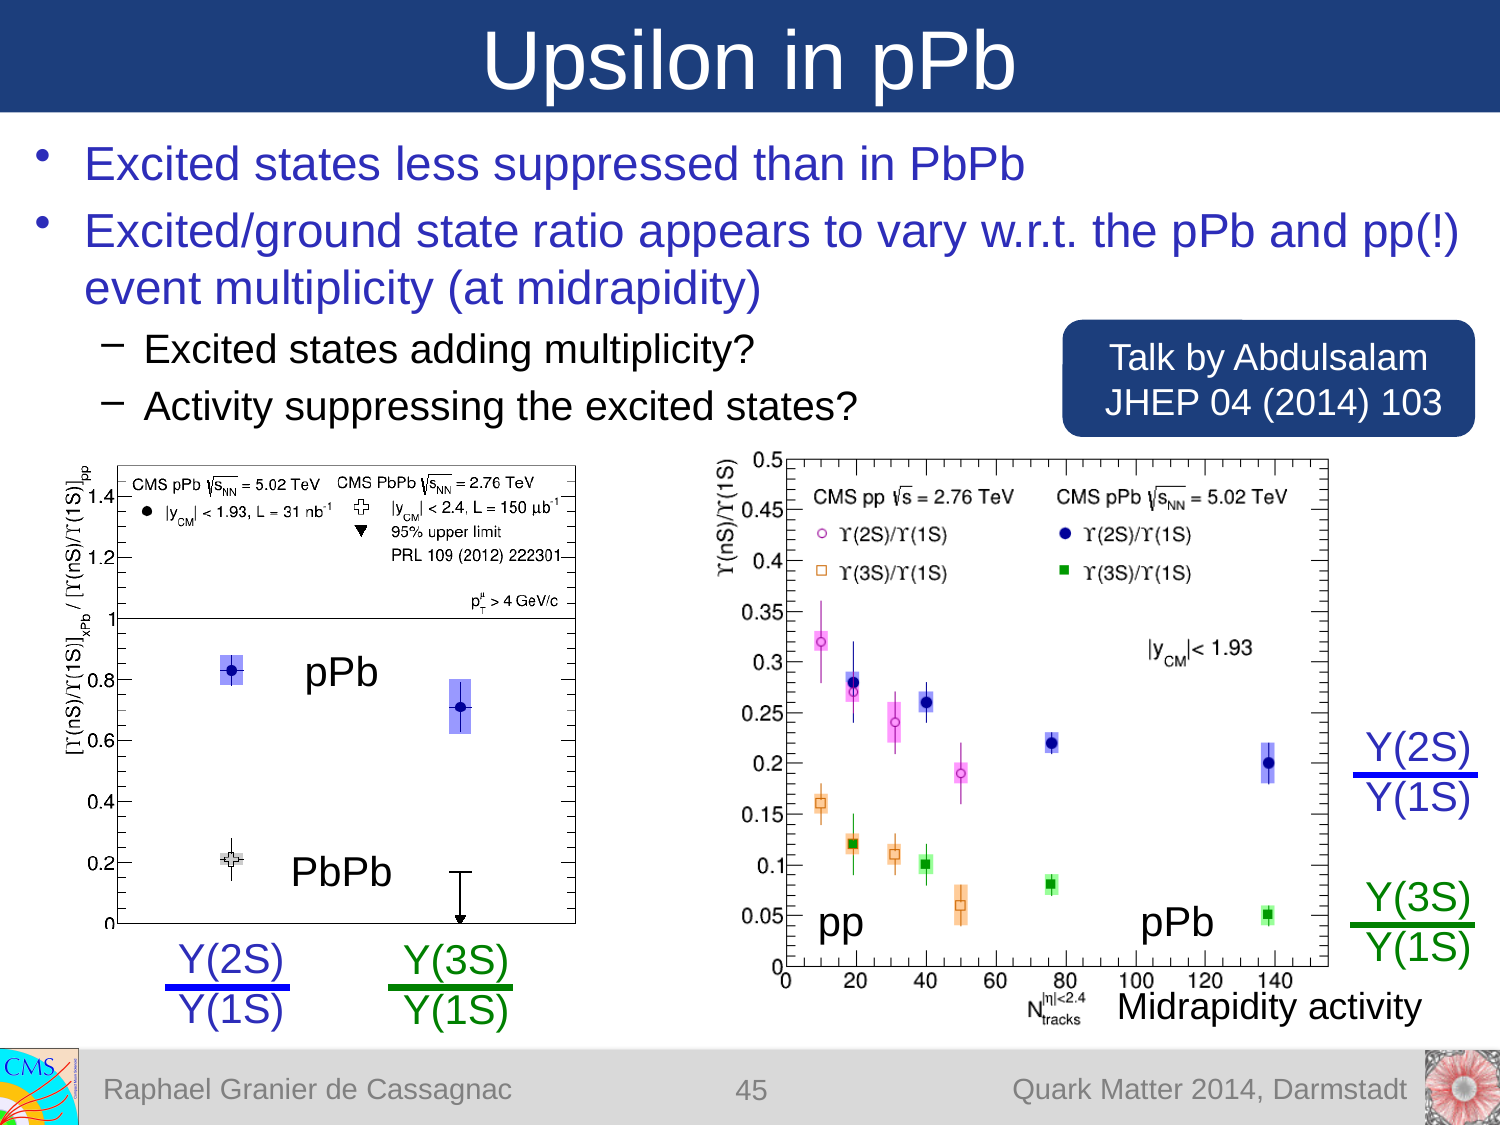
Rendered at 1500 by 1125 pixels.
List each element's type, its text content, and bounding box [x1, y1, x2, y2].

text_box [387, 774, 526, 1043]
title Upsilon in pPb [0, 0, 1500, 113]
picture [0, 1048, 79, 1125]
picture [1425, 1050, 1500, 1125]
picture [49, 449, 611, 929]
text_box Midrapidity activity [1338, 974, 1438, 1035]
list Excited states less suppressed than in PbPb Excited/ground state ratio appears to vary w.r.t. the pPb and pp(!) event multiplicity (at midrapidity) Excited states adding multiplicity? Activity suppressing the excited states? [18, 125, 1482, 438]
text_box Talk by Abdulsalam JHEP 04 (2014) 103 [1062, 319, 1476, 437]
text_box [1349, 712, 1488, 981]
slide_number 45 [690, 1058, 813, 1119]
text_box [162, 924, 301, 1042]
picture [712, 441, 1334, 1038]
